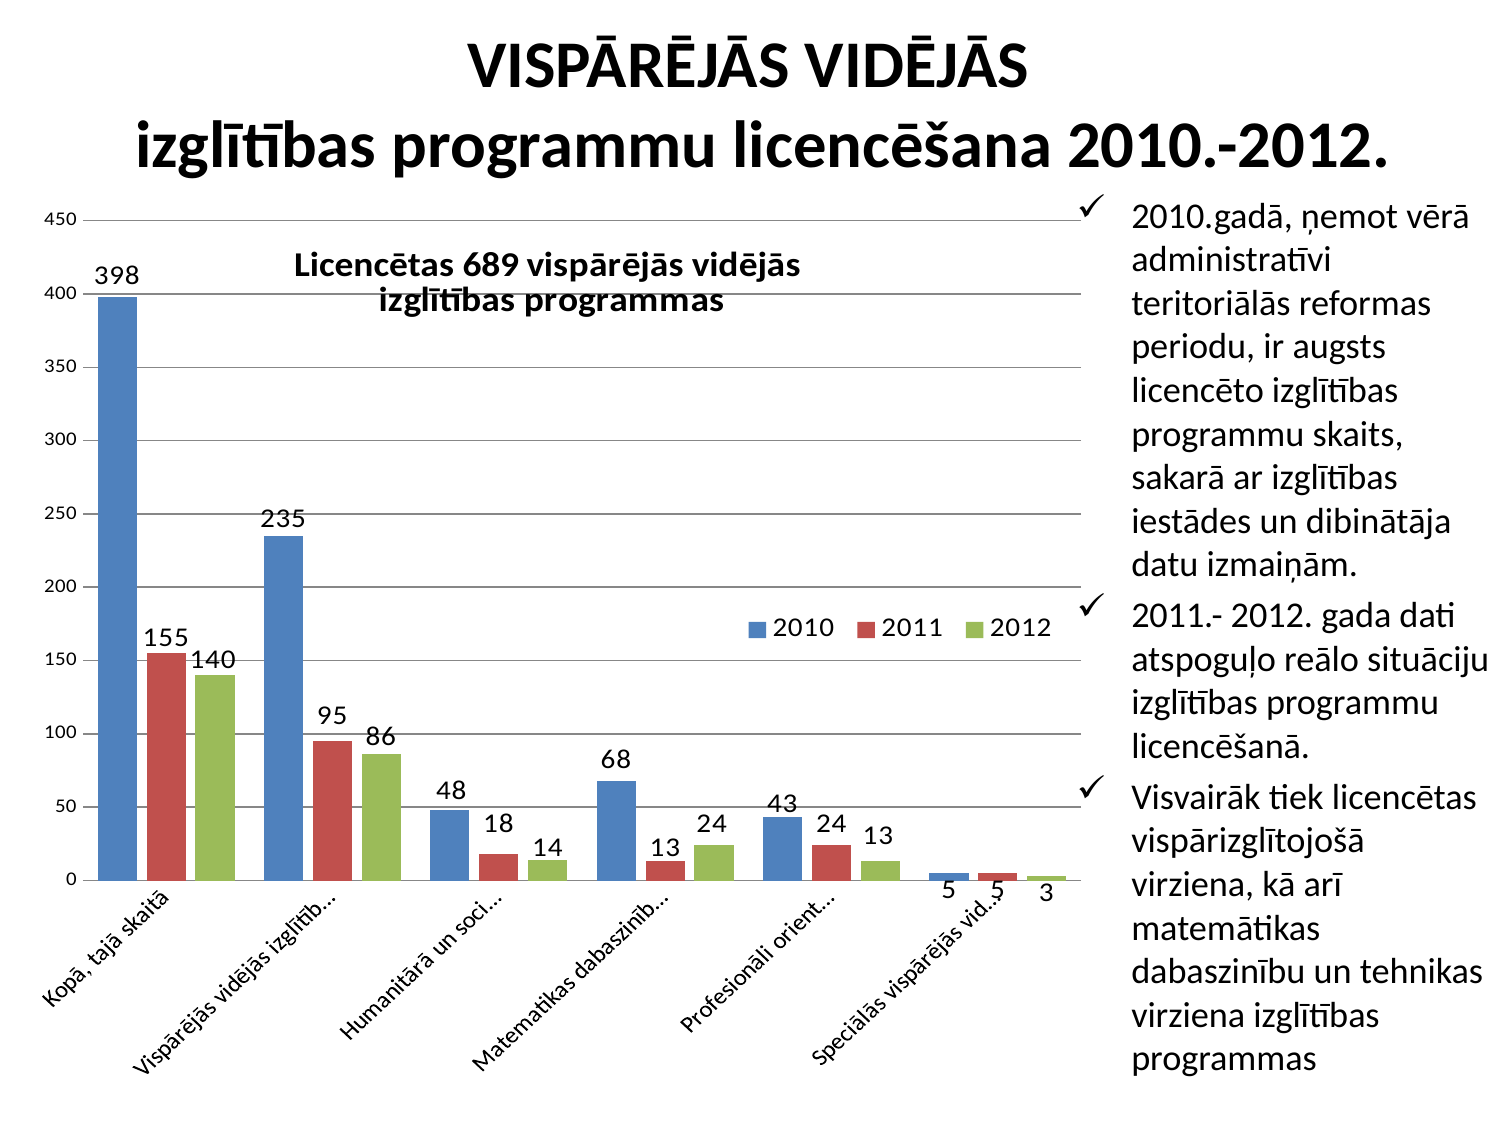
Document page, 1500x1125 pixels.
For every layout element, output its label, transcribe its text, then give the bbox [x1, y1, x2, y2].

chart [17, 207, 1105, 1083]
title VISPĀRĒJĀS VIDĒJĀS izglītības programmu licencēšana 2010.-2012. [64, 0, 1447, 202]
list 2010.gadā, ņemot vērā administratīvi teritoriālās reformas periodu, ir augsts licencēto izglītības programmu skaits, sakarā ar izglītības iestādes un dibinātāja datu izmaiņām. 2011.- 2012. gada dati atspoguļo reālo situāciju izglītības programmu licencēšanā. Visvairāk tiek licencētas vispārizglītojošā virziena, kā arī matemātikas dabaszinību un tehnikas virziena izglītības programmas [1061, 184, 1500, 1125]
